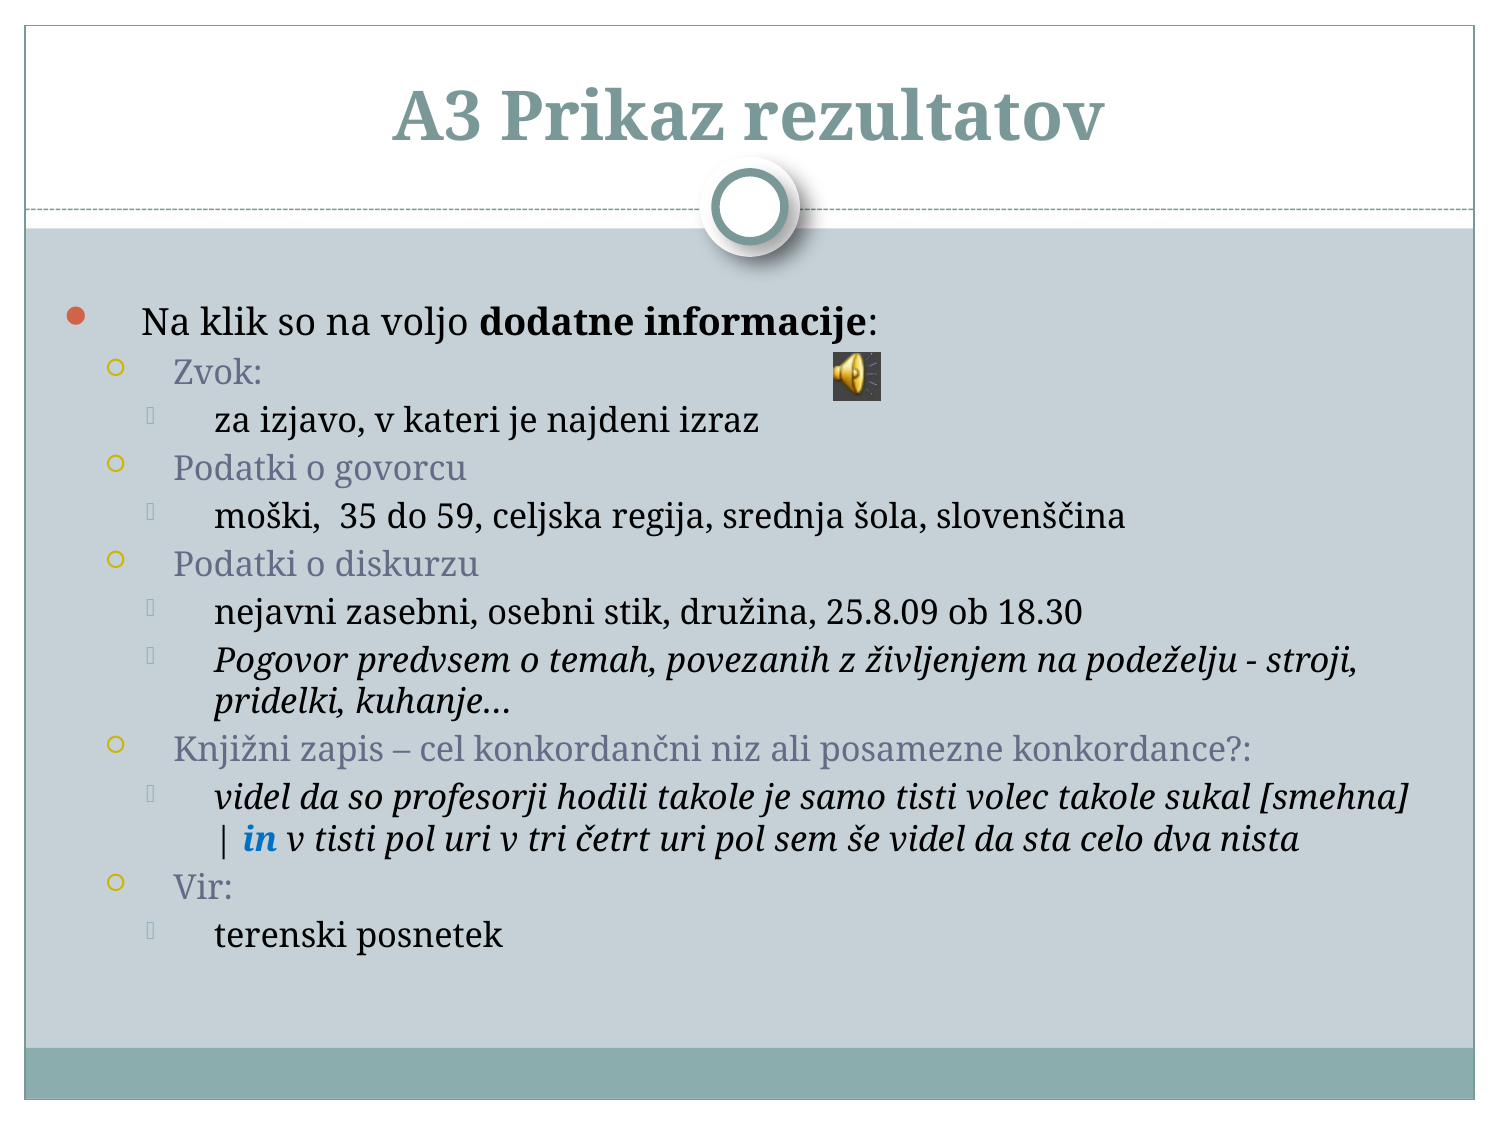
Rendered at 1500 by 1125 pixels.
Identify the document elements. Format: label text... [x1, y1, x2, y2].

picture [831, 351, 883, 402]
title A3 Prikaz rezultatov [49, 37, 1450, 162]
list Na klik so na voljo dodatne informacije: Zvok: za izjavo, v kateri je najdeni izraz Podatki o govorcu moški, 35 do 59, celjska regija, srednja šola, slovenščina Podatki o diskurzu nejavni zasebni, osebni stik, družina, 25.8.09 ob 18.30 Pogovor predvsem o temah, povezanih z življenjem na podeželju - stroji, pridelki, kuhanje… Knjižni zapis – cel konkordančni niz ali posamezne konkordance?: videl da so profesorji hodili takole je samo tisti volec takole sukal [smehna] | in v tisti pol uri v tri četrt uri pol sem še videl da sta celo dva nista Vir: terenski posnetek [49, 250, 1445, 1001]
